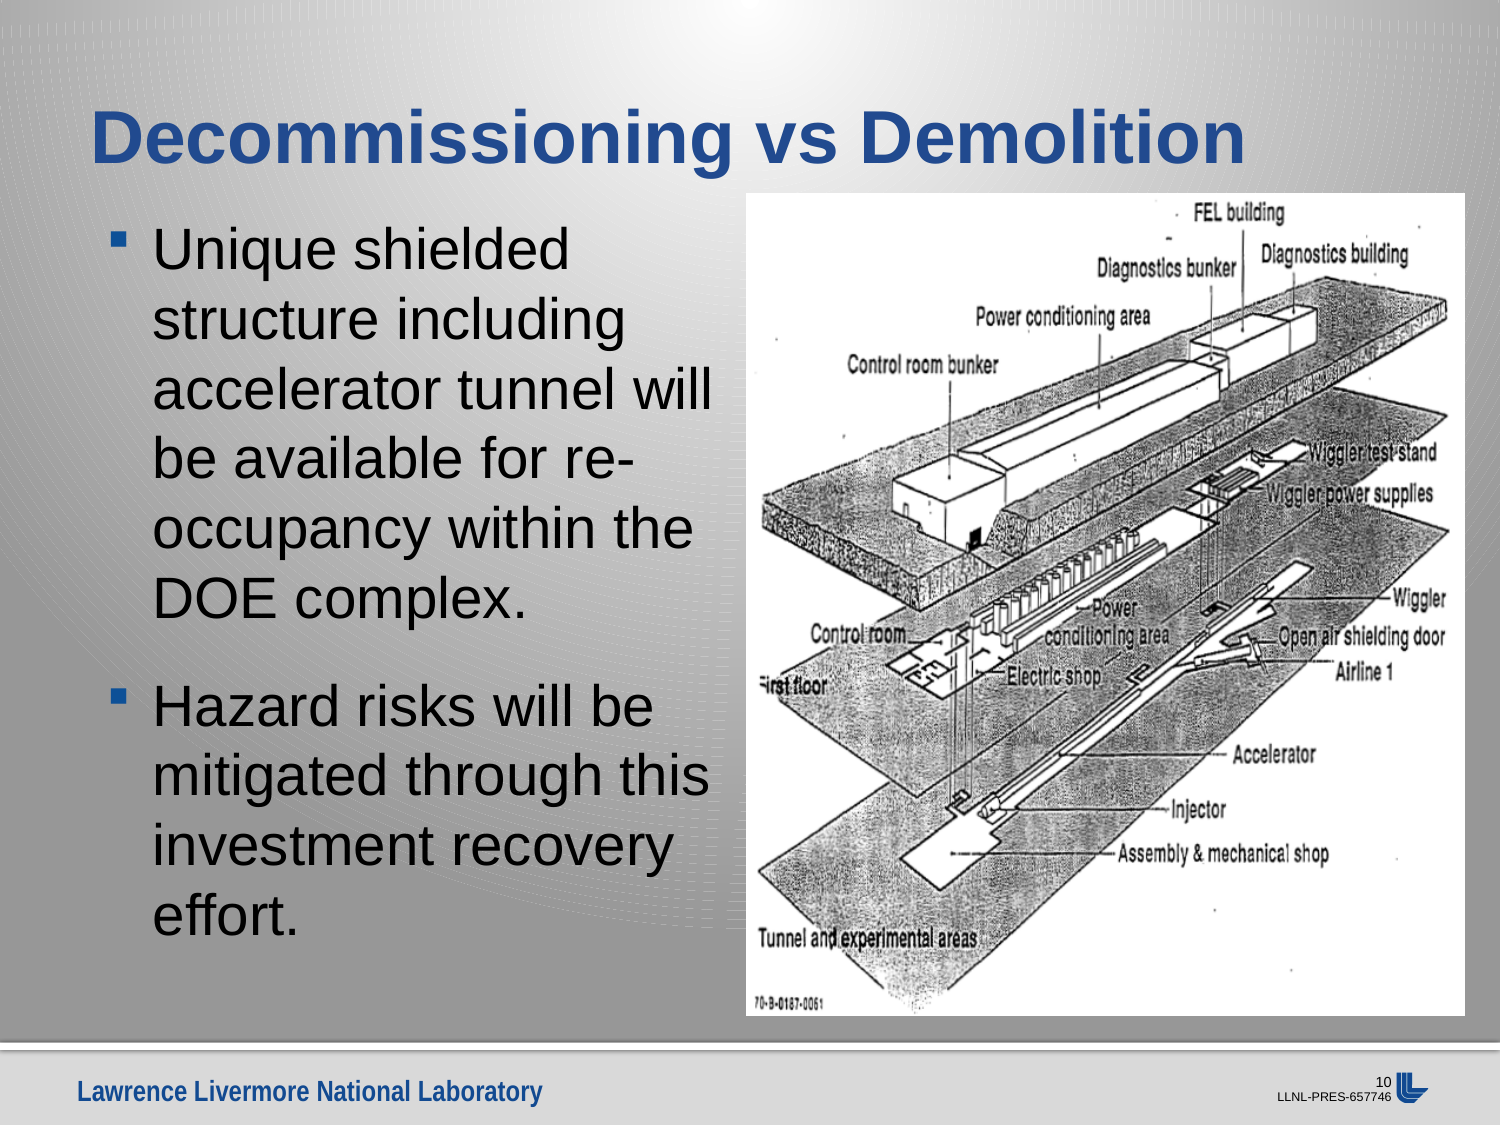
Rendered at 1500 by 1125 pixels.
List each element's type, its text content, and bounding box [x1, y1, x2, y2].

picture [1391, 1071, 1430, 1107]
list Unique shielded structure including accelerator tunnel will be available for re-occupancy within the DOE complex. Hazard risks will be mitigated through this investment recovery effort. [78, 196, 742, 976]
title Decommissioning vs Demolition [75, 23, 1425, 187]
picture [746, 193, 1465, 1016]
